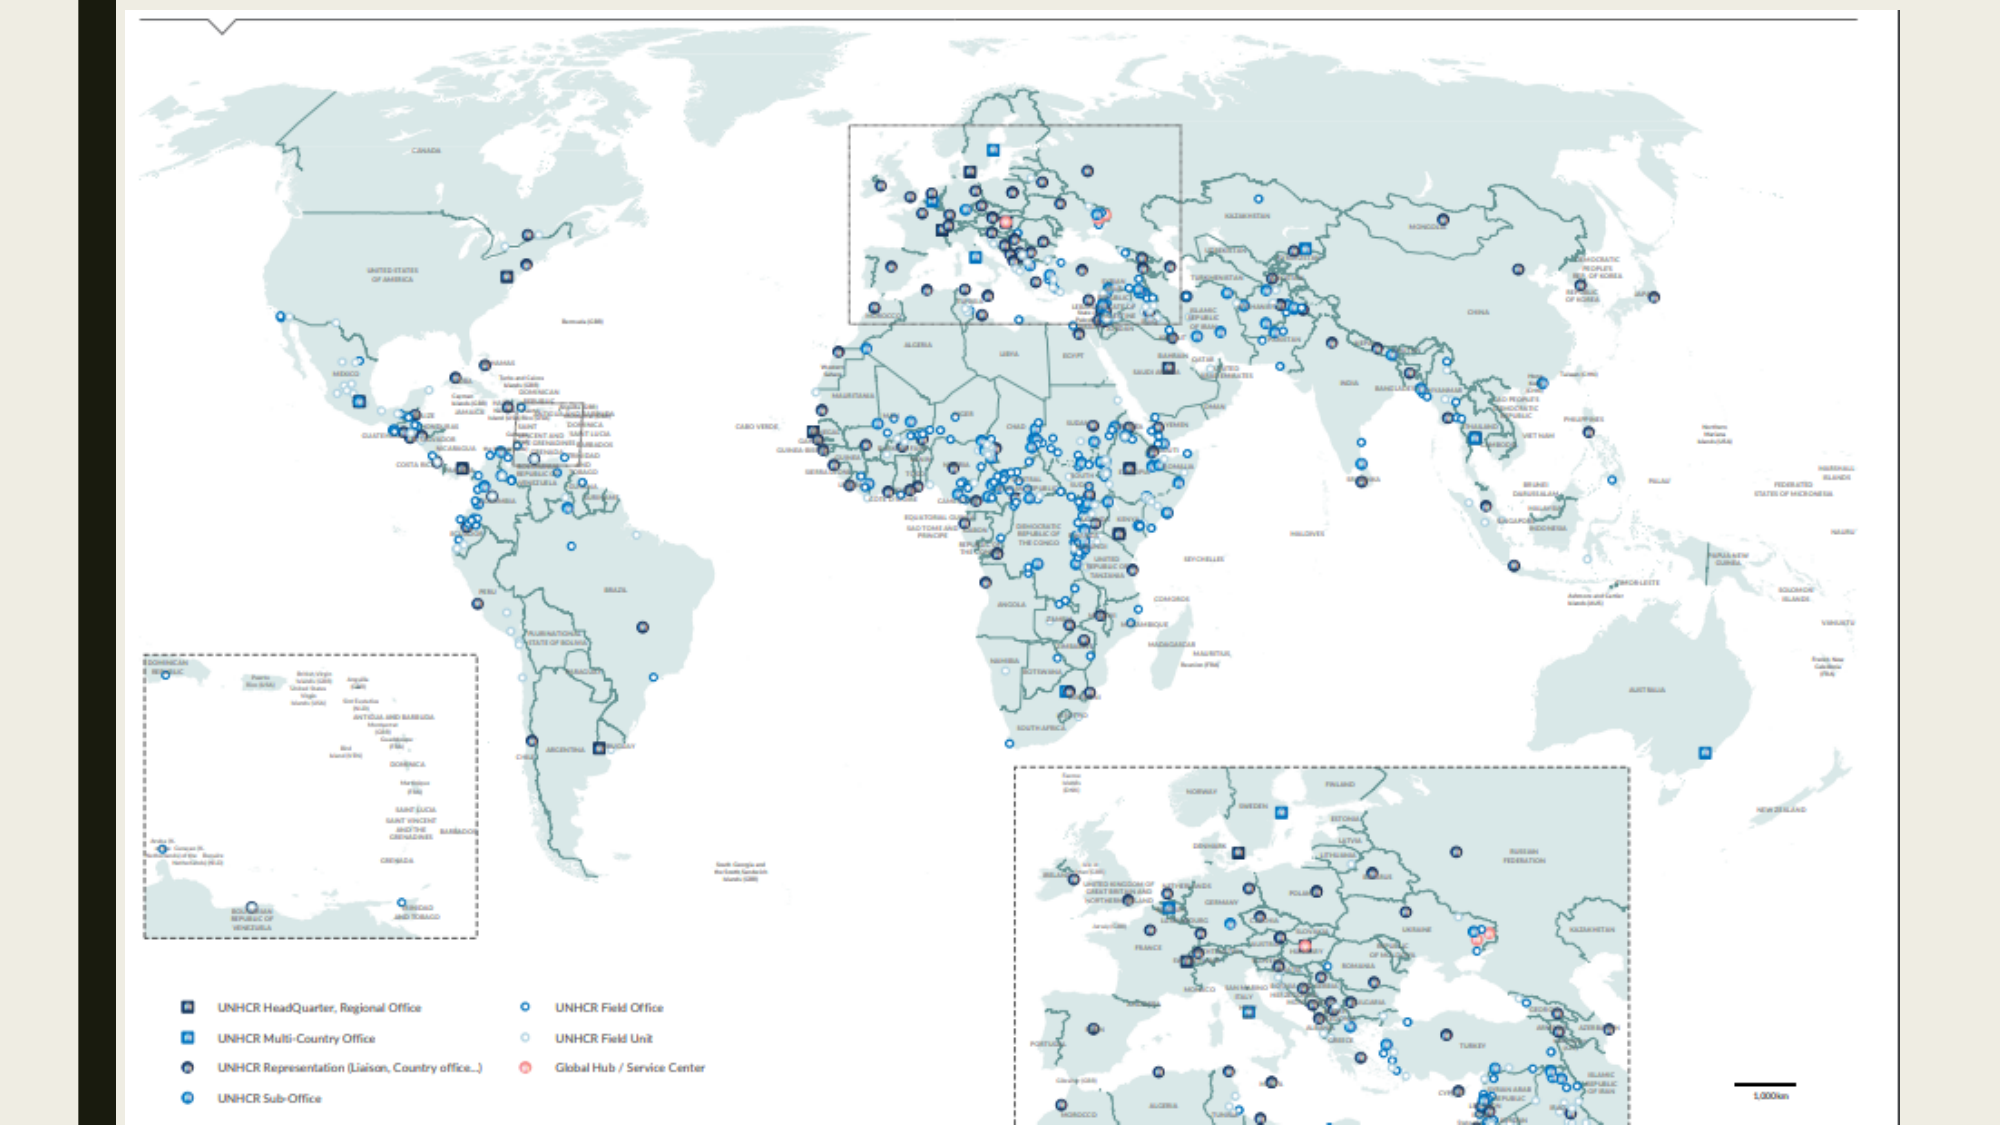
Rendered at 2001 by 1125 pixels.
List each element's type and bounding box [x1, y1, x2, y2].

list [124, 10, 1901, 1125]
